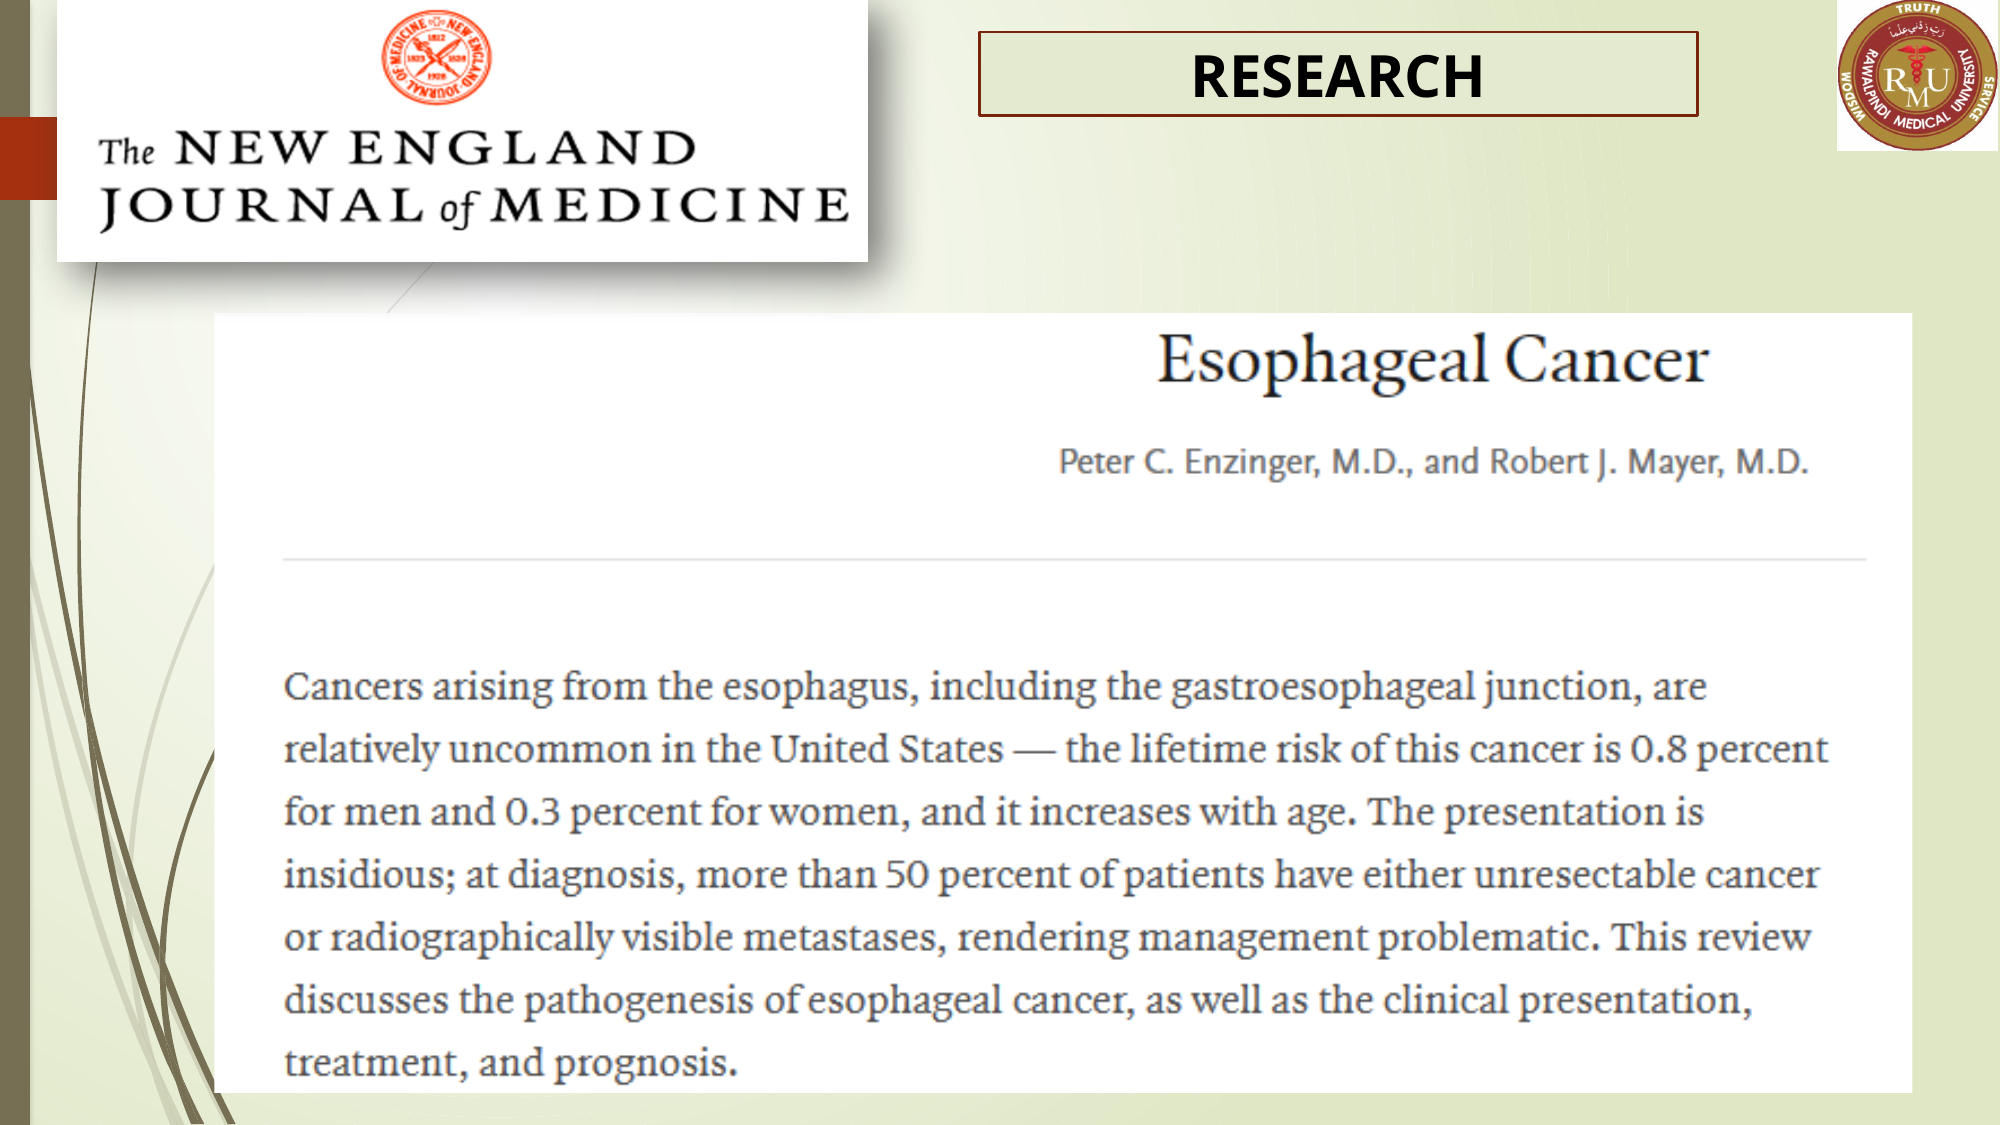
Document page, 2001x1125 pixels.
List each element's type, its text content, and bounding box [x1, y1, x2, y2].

picture [56, 0, 869, 262]
picture [213, 313, 1913, 1094]
text_box RESEARCH [978, 31, 1699, 117]
picture [1837, 0, 1998, 152]
